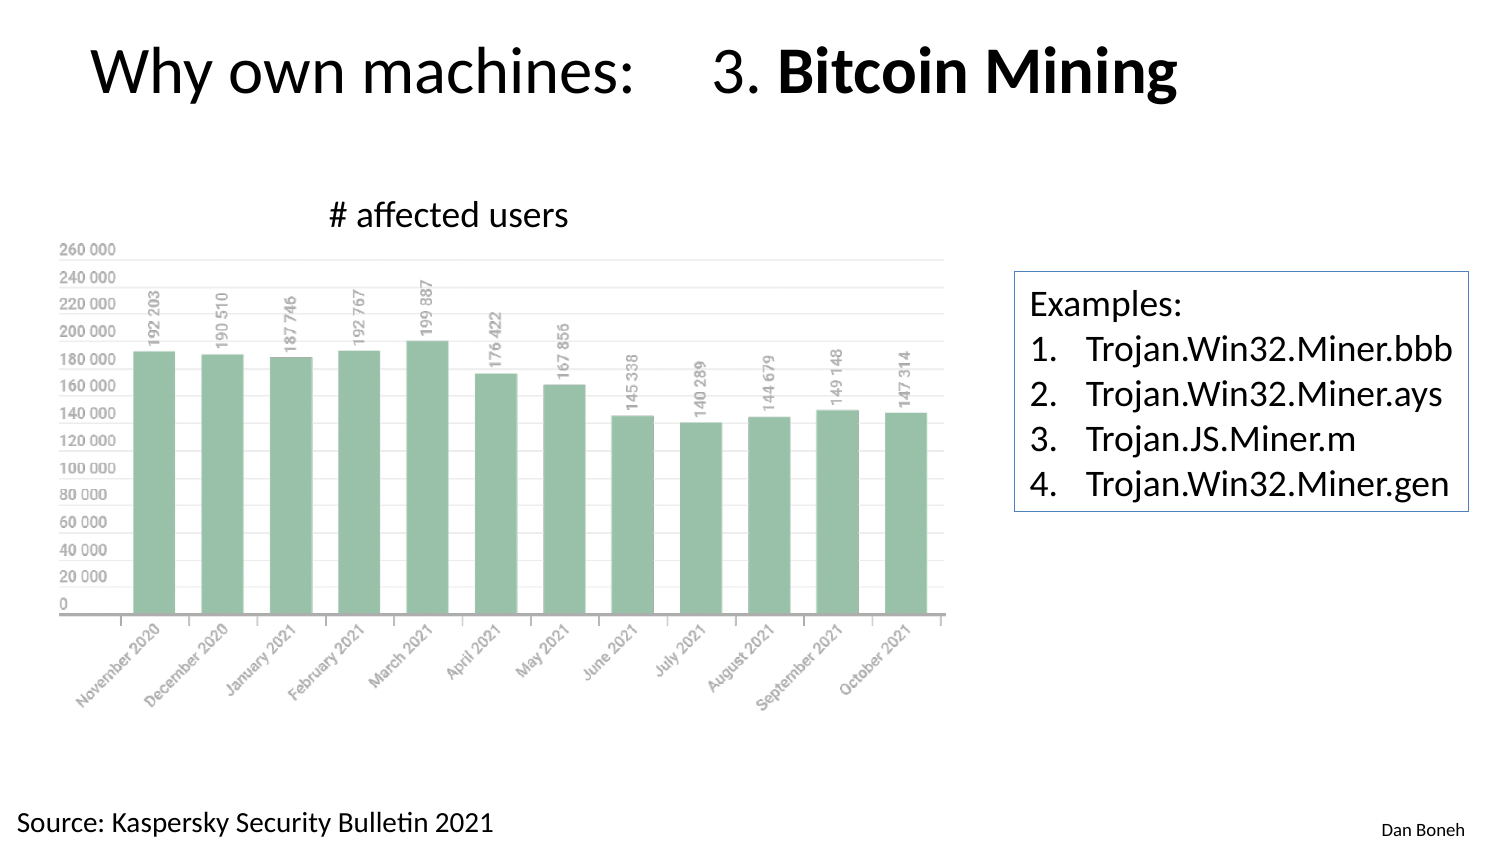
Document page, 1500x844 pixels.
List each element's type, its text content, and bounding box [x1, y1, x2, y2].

title Why own machines: 3. Bitcoin Mining [75, 0, 1425, 138]
text_box # affected users [314, 182, 585, 230]
text_box Examples: Trojan.Win32.Miner.bbb Trojan.Win32.Miner.ays Trojan.JS.Miner.m Trojan.Win32.Miner.gen [1014, 271, 1469, 512]
picture [26, 232, 976, 722]
text_box Source: Kaspersky Security Bulletin 2021 [2, 796, 510, 844]
